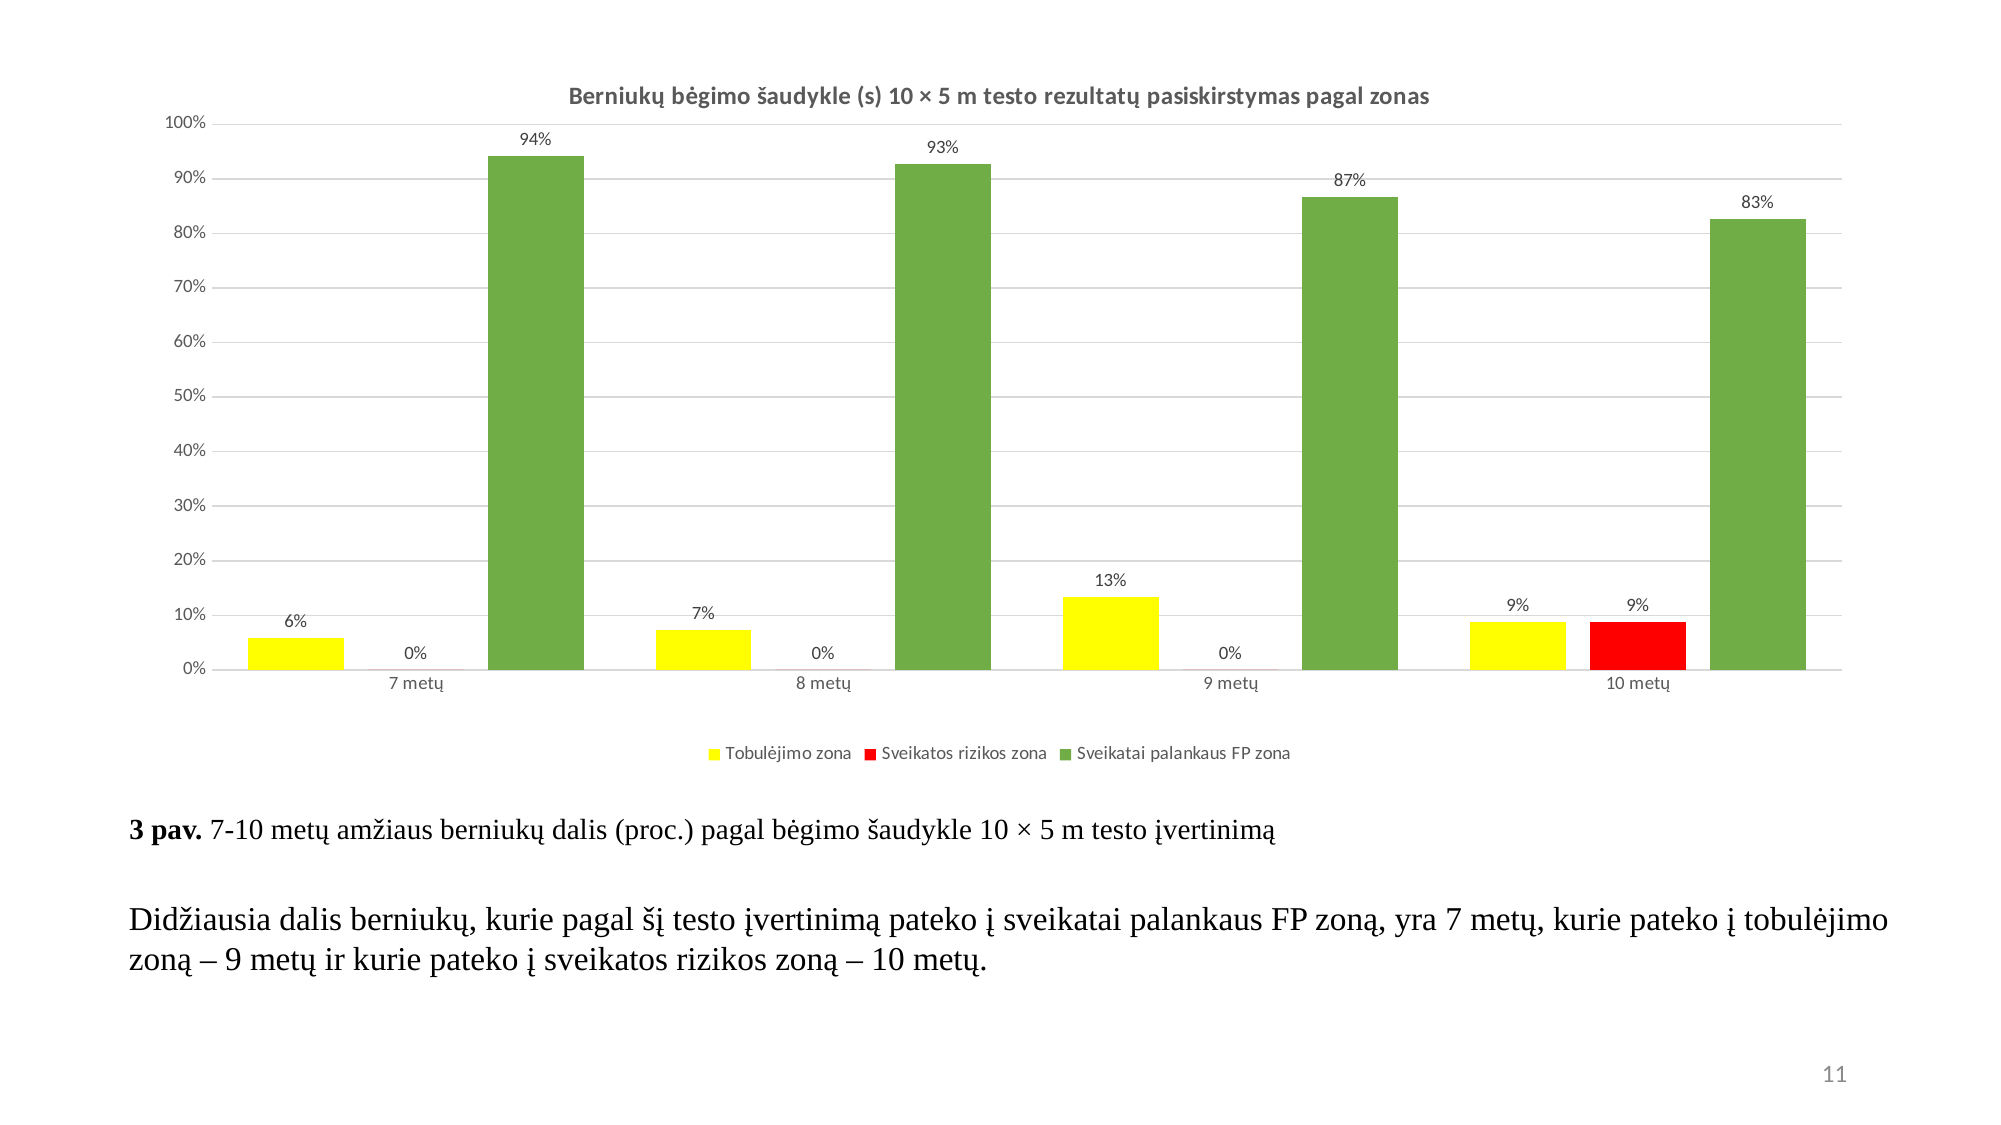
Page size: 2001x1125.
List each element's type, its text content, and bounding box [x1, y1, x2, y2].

chart [137, 56, 1863, 771]
slide_number 11 [1412, 1042, 1863, 1103]
text_box Didžiausia dalis berniukų, kurie pagal šį testo įvertinimą pateko į sveikatai palankaus FP zoną, yra 7 metų, kurie pateko į tobulėjimo zoną – 9 metų ir kurie pateko į sveikatos rizikos zoną – 10 metų. [114, 890, 1932, 1030]
title 3 pav. 7-10 metų amžiaus berniukų dalis (proc.) pagal bėgimo šaudykle 10 × 5 m testo įvertinimą [114, 792, 1840, 868]
